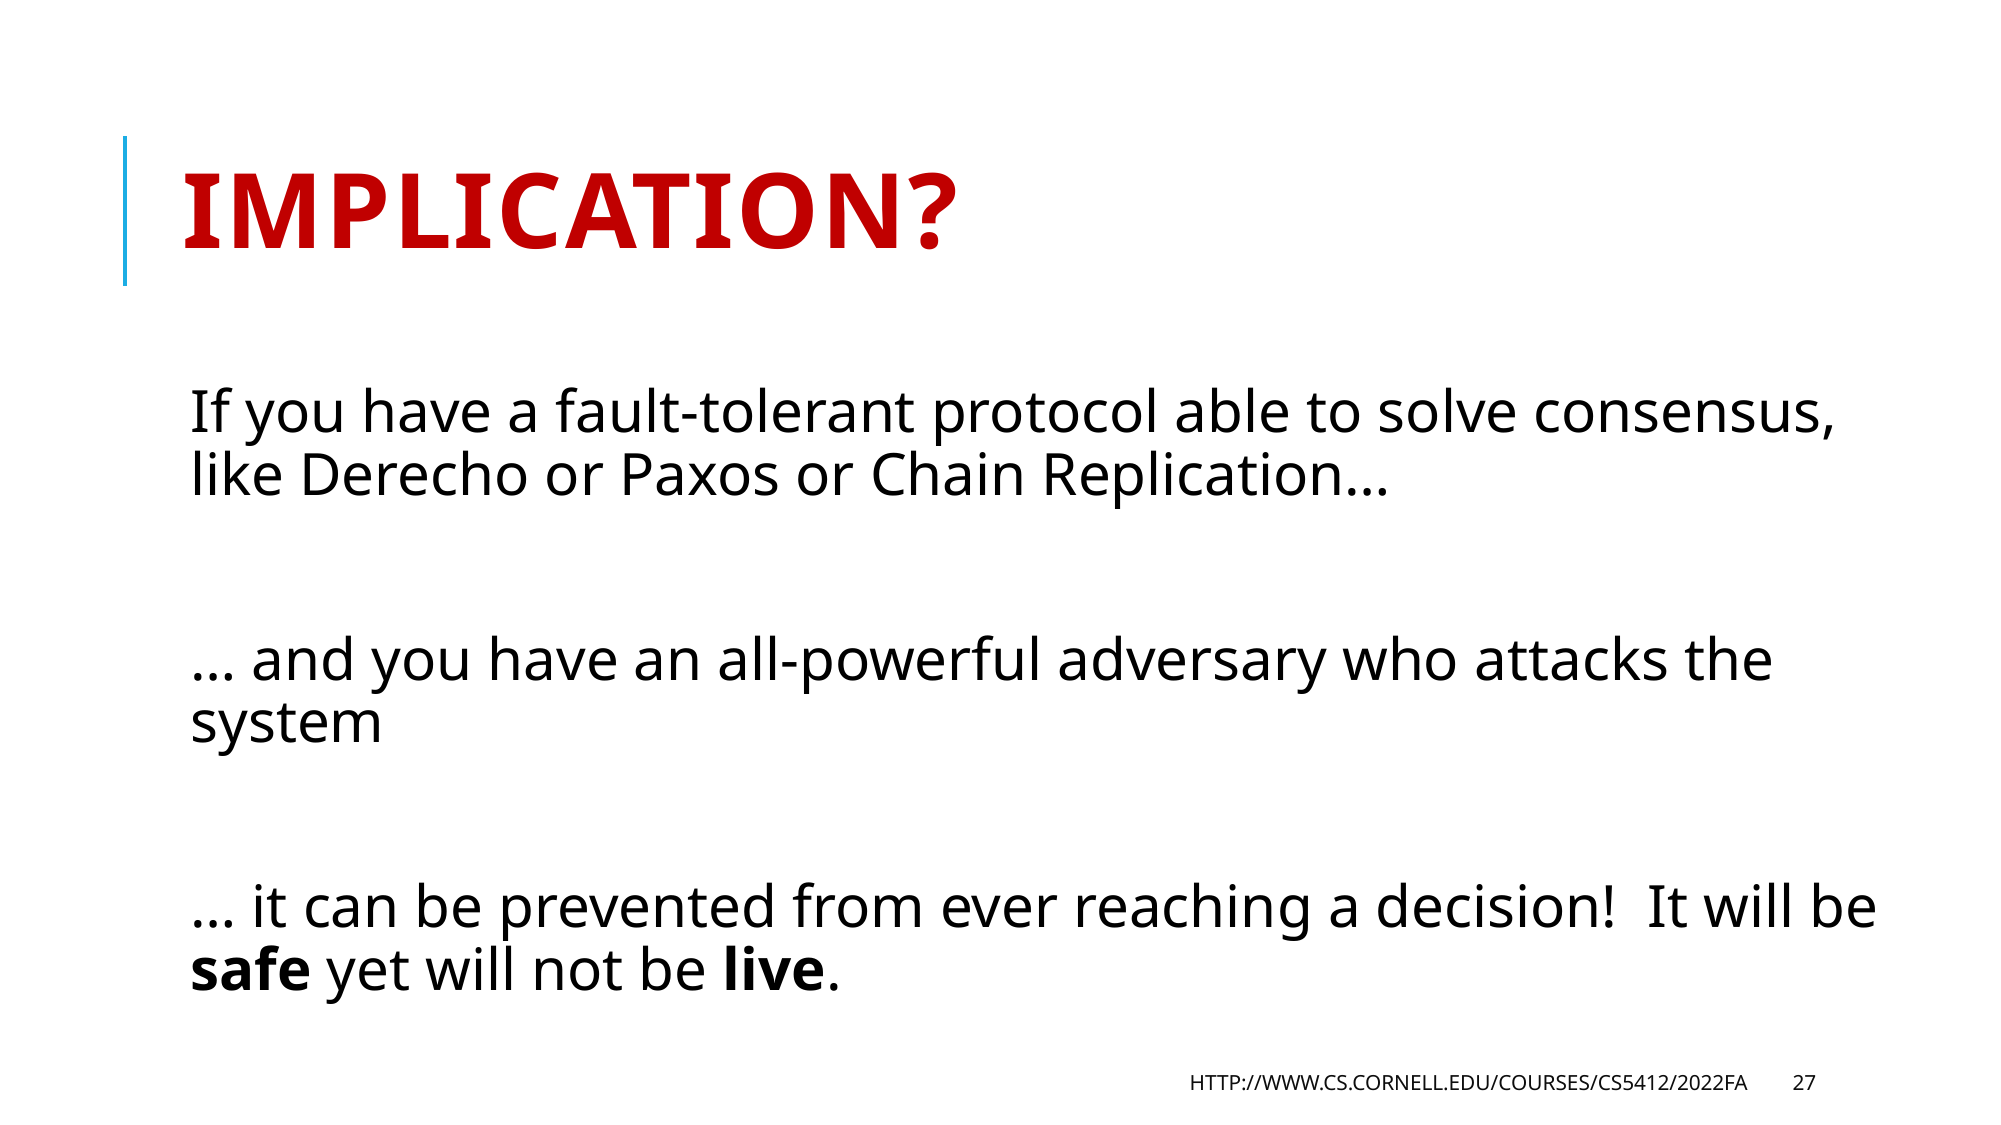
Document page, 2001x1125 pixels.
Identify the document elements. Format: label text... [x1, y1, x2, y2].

footer http://www.cs.cornell.edu/courses/cs5412/2022fa [794, 1061, 1763, 1107]
title Implication? [168, 96, 1938, 342]
slide_number 27 [1777, 1061, 1938, 1107]
list If you have a fault-tolerant protocol able to solve consensus, like Derecho or Paxos or Chain Replication… … and you have an all-powerful adversary who attacks the system … it can be prevented from ever reaching a decision! It will be safe yet will not be live. [168, 375, 1938, 1035]
